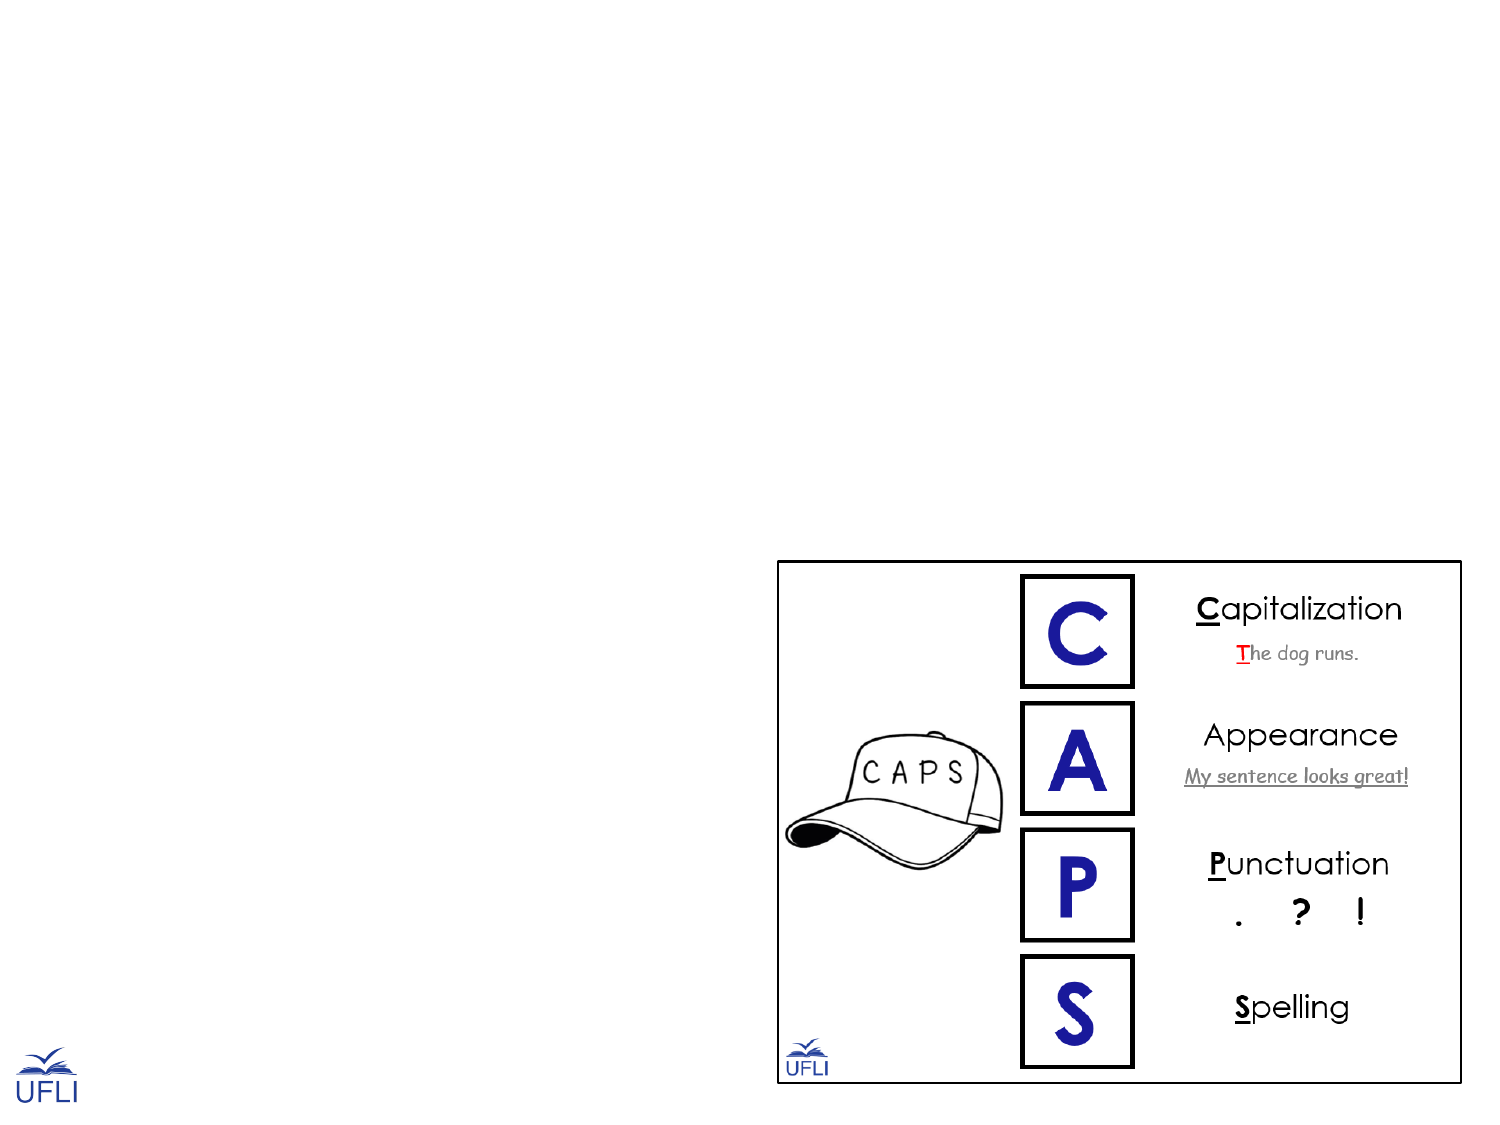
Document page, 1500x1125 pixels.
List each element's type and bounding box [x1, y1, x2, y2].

picture [778, 562, 1460, 1082]
picture [12, 1045, 81, 1106]
